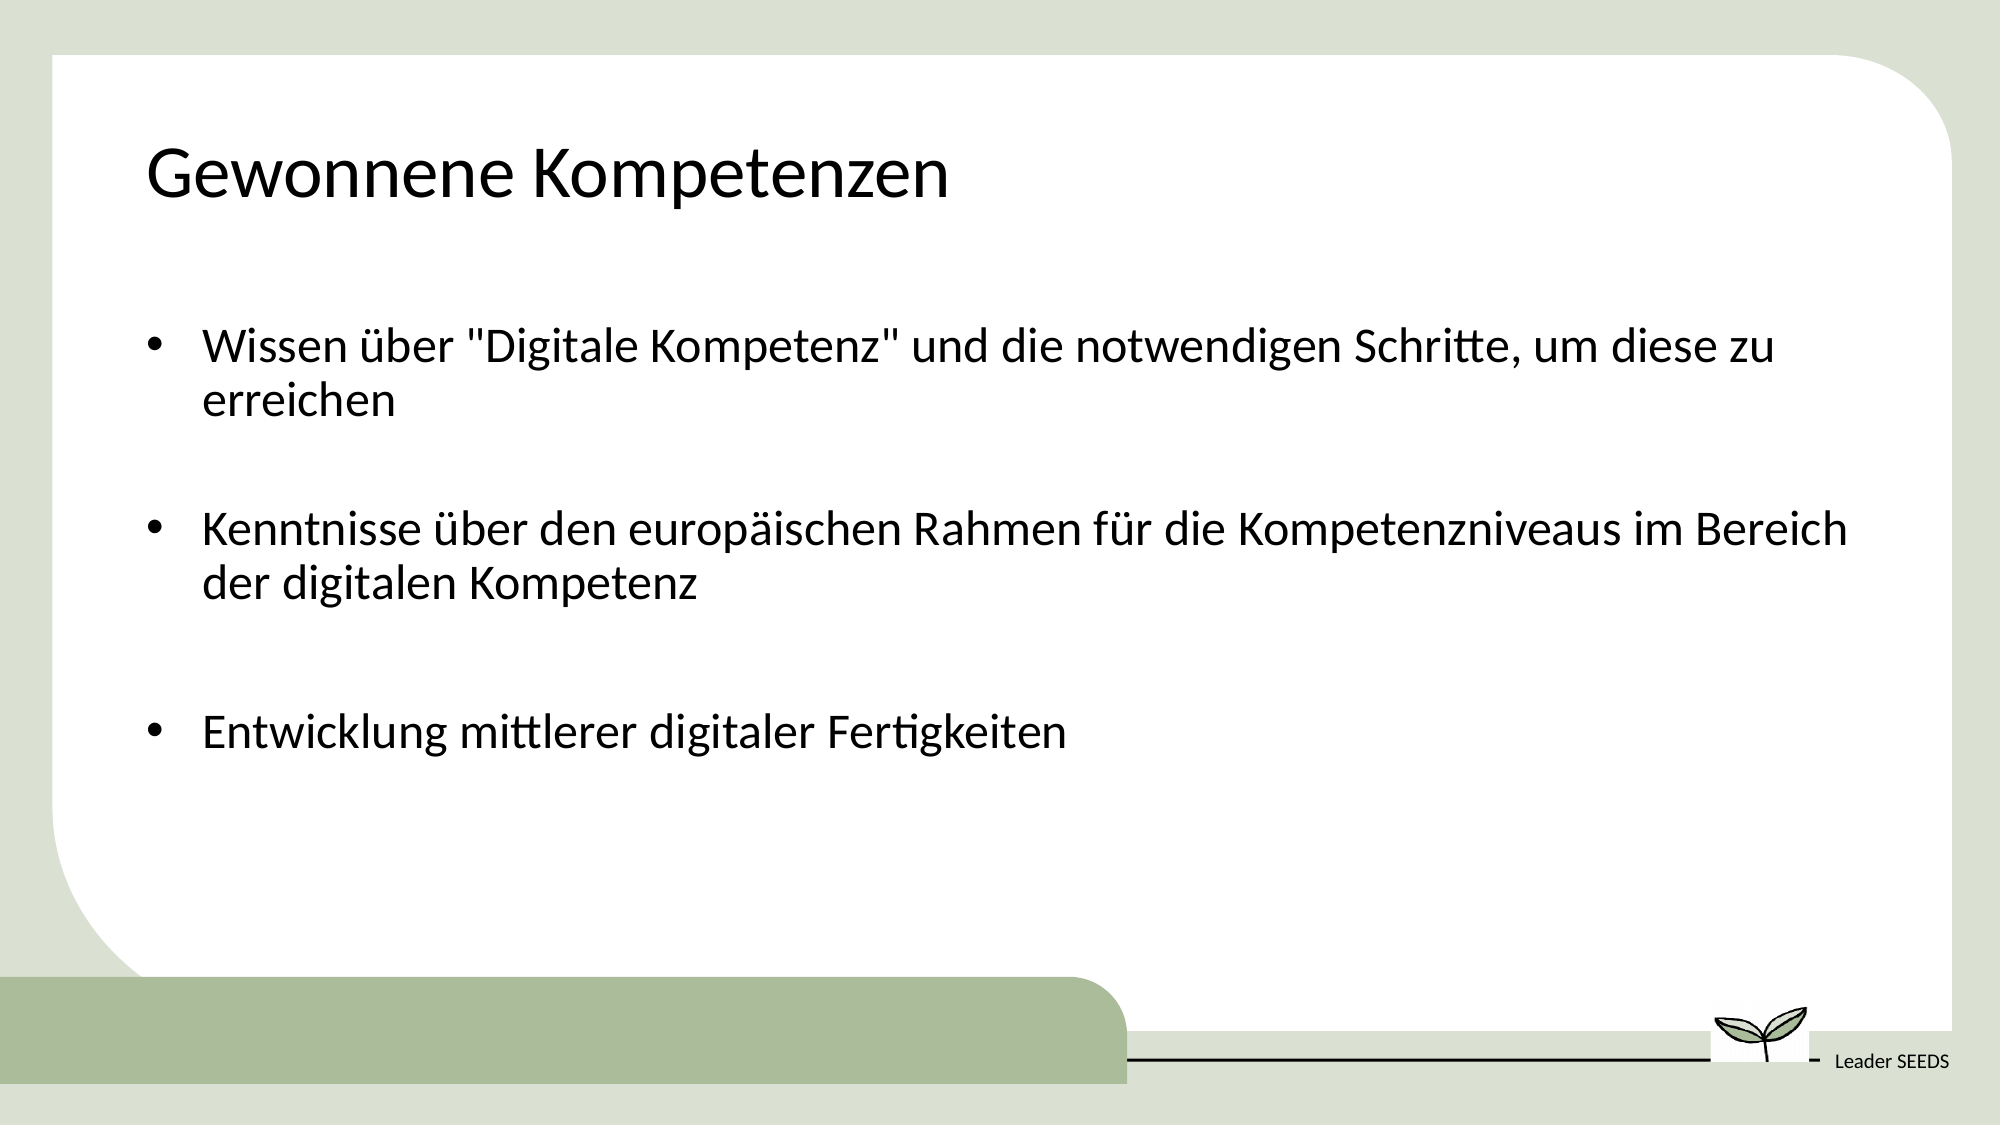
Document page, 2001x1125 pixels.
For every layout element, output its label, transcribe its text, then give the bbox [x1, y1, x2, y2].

list Wissen über "Digitale Kompetenz" und die notwendigen Schritte, um diese zu erreichen Kenntnisse über den europäischen Rahmen für die Kompetenzniveaus im Bereich der digitalen Kompetenz Entwicklung mittlerer digitaler Fertigkeiten [130, 311, 1869, 968]
picture [1710, 1000, 1810, 1062]
list Gewonnene Kompetenzen [130, 124, 1869, 257]
